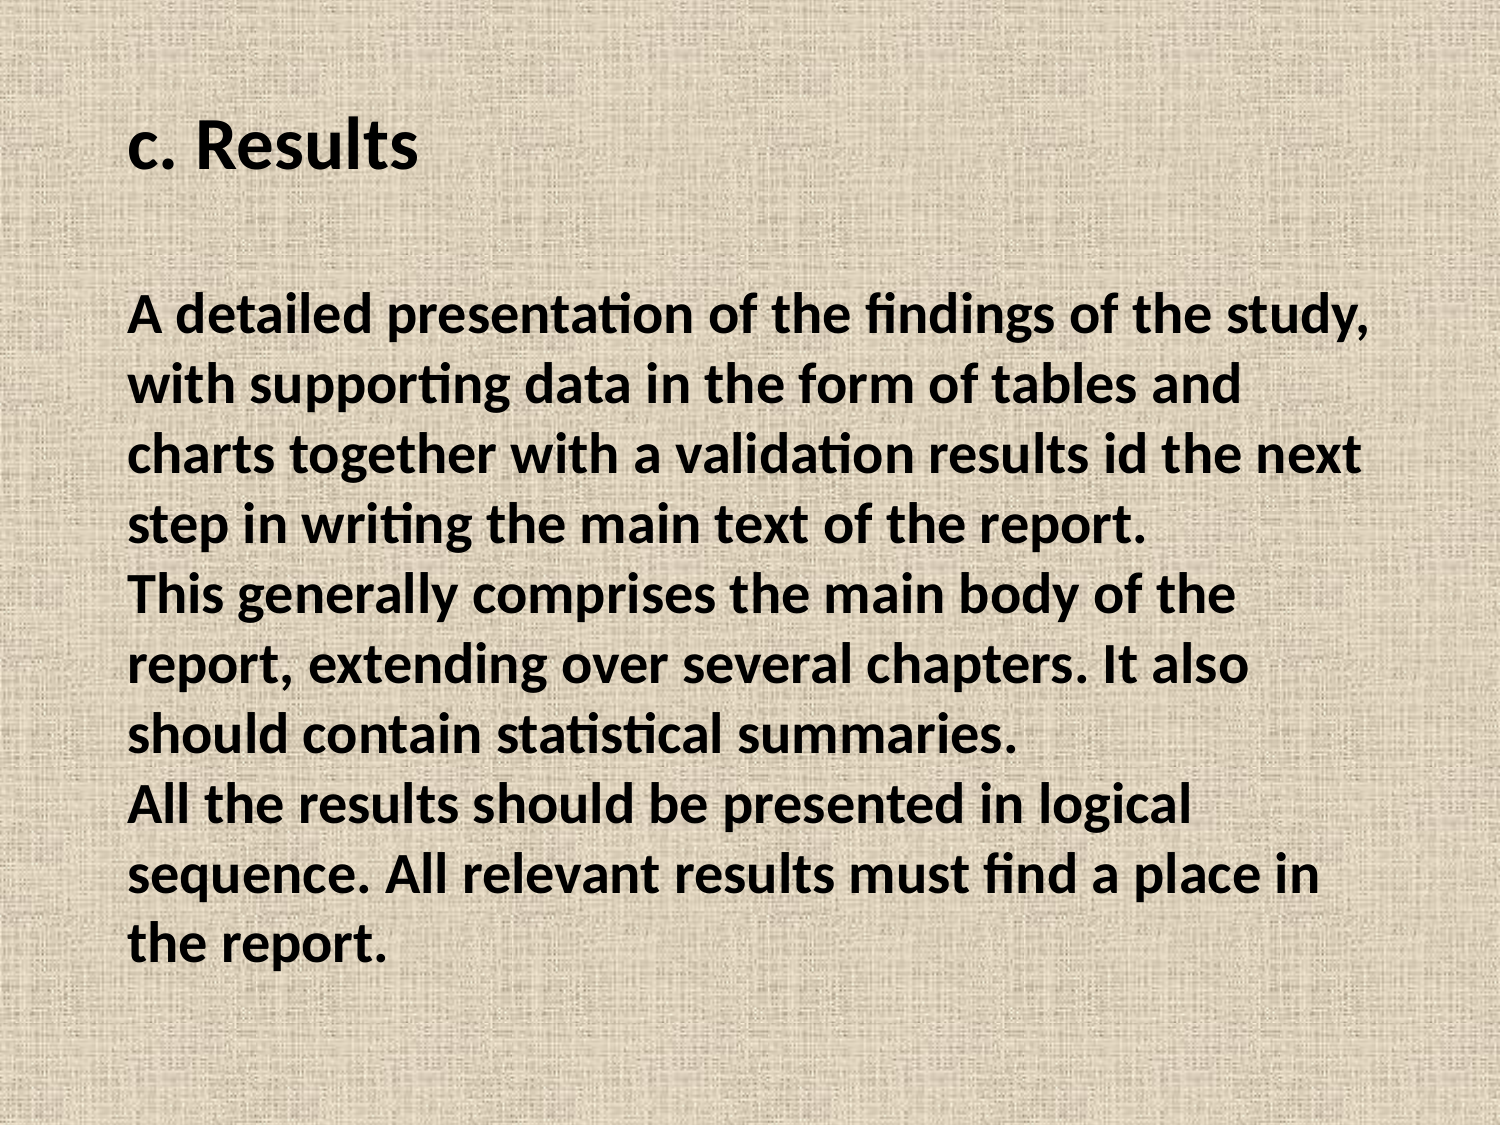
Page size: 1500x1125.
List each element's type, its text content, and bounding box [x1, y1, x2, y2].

picture [0, 0, 1500, 1125]
text_box c. Results A detailed presentation of the findings of the study, with supporting data in the form of tables and charts together with a validation results id the next step in writing the main text of the report. This generally comprises the main body of the report, extending over several chapters. It also should contain statistical summaries. All the results should be presented in logical sequence. All relevant results must find a place in the report. [112, 87, 1400, 1027]
